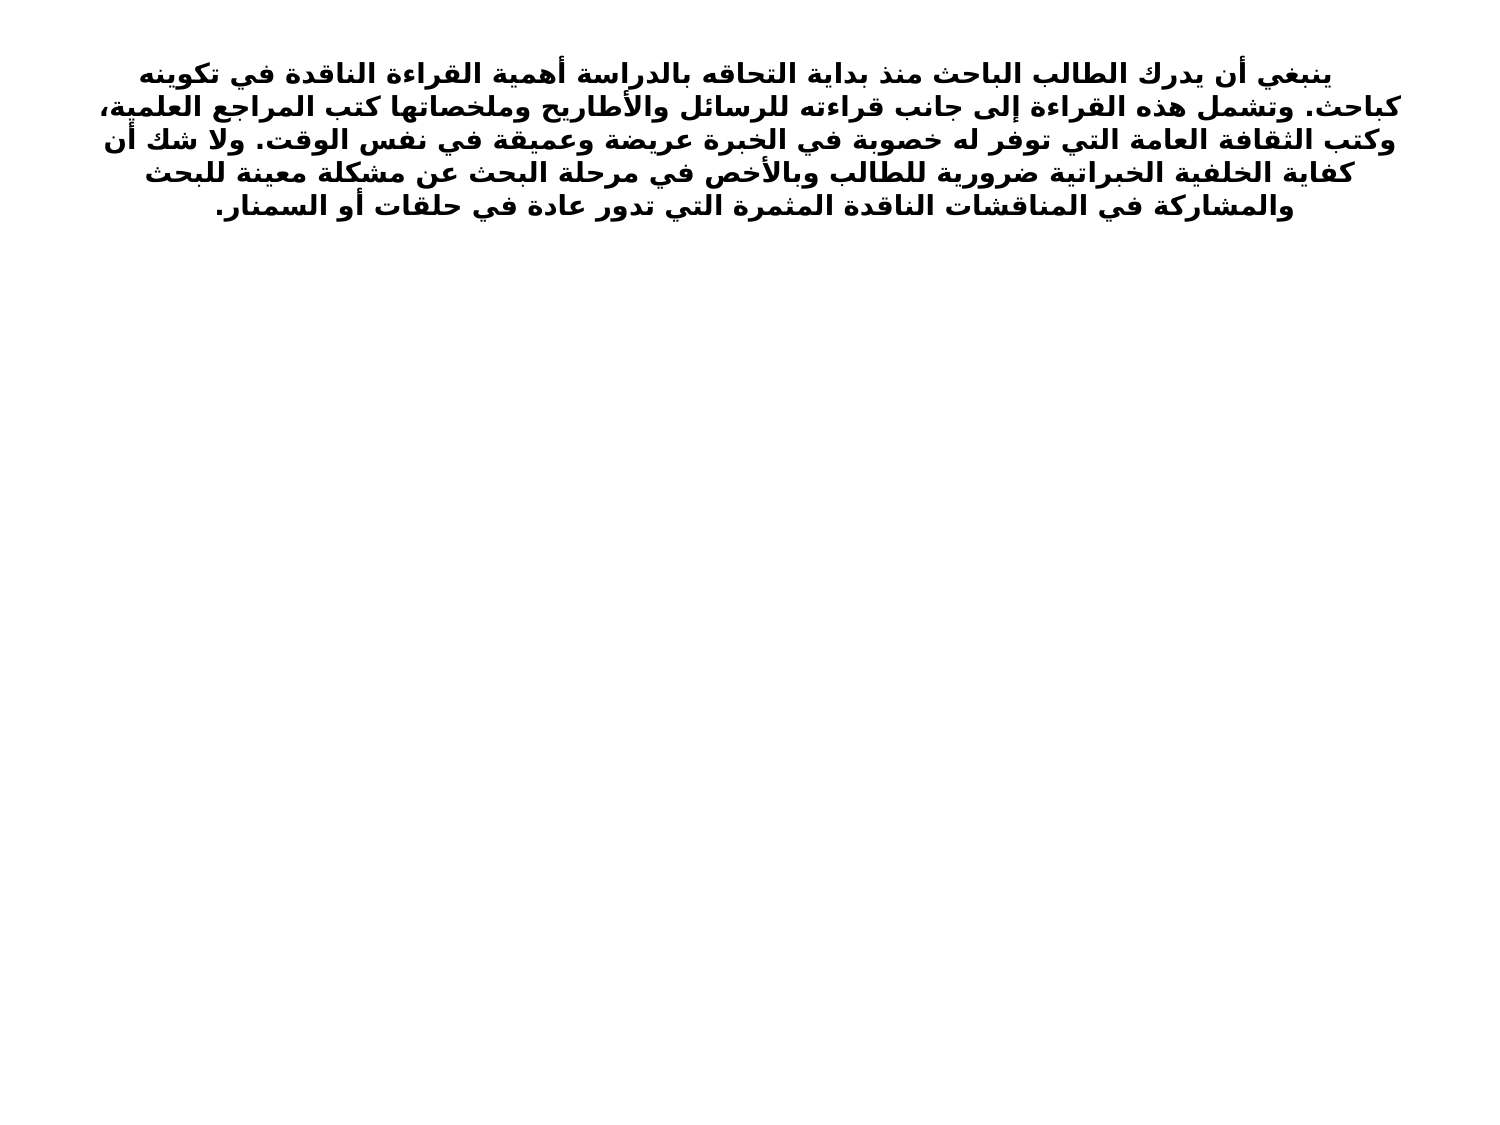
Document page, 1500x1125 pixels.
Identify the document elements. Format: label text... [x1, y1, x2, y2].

title ينبغي أن يدرك الطالب الباحث منذ بداية التحاقه بالدراسة أهمية القراءة الناقدة في تكوينه كباحث. وتشمل هذه القراءة إلى جانب قراءته للرسائل والأطاريح وملخصاتها كتب المراجع العلمية، وكتب الثقافة العامة التي توفر له خصوبة في الخبرة عريضة وعميقة في نفس الوقت. ولا شك أن كفاية الخلفية الخبراتية ضرورية للطالب وبالأخص في مرحلة البحث عن مشكلة معينة للبحث والمشاركة في المناقشات الناقدة المثمرة التي تدور عادة في حلقات أو السمنار. [75, 45, 1425, 233]
